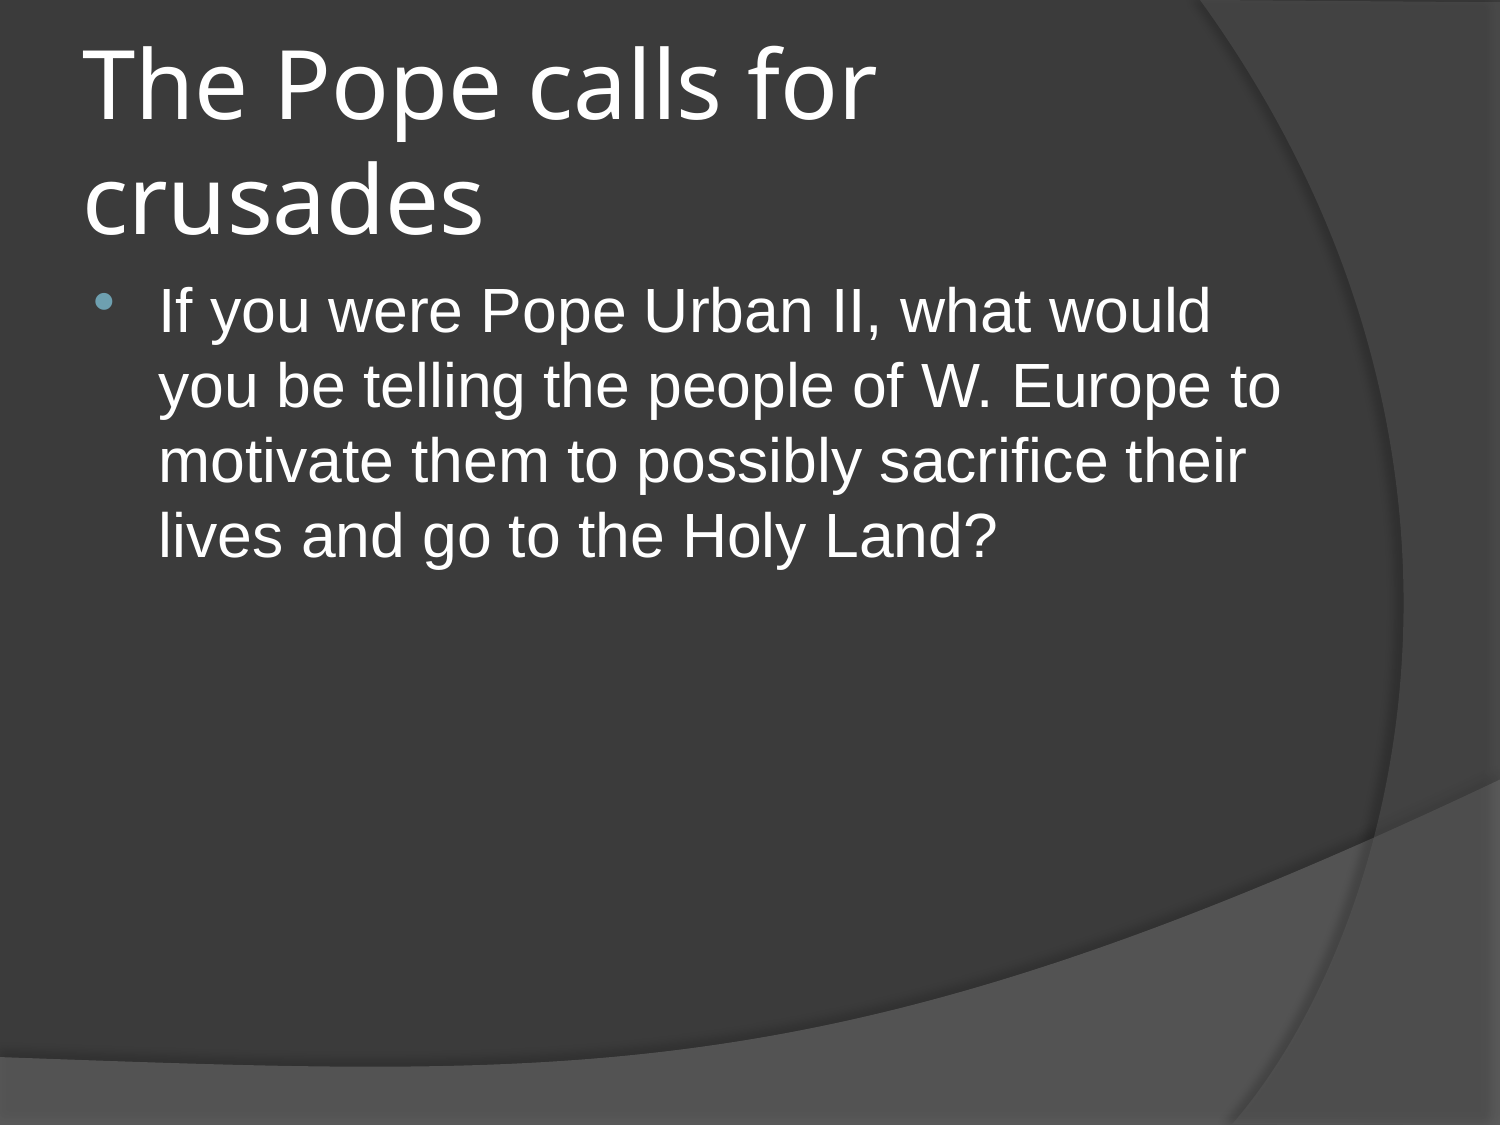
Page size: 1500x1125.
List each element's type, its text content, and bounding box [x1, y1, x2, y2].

title The Pope calls for crusades [75, 45, 1300, 233]
list If you were Pope Urban II, what would you be telling the people of W. Europe to motivate them to possibly sacrifice their lives and go to the Holy Land? [75, 262, 1300, 1005]
